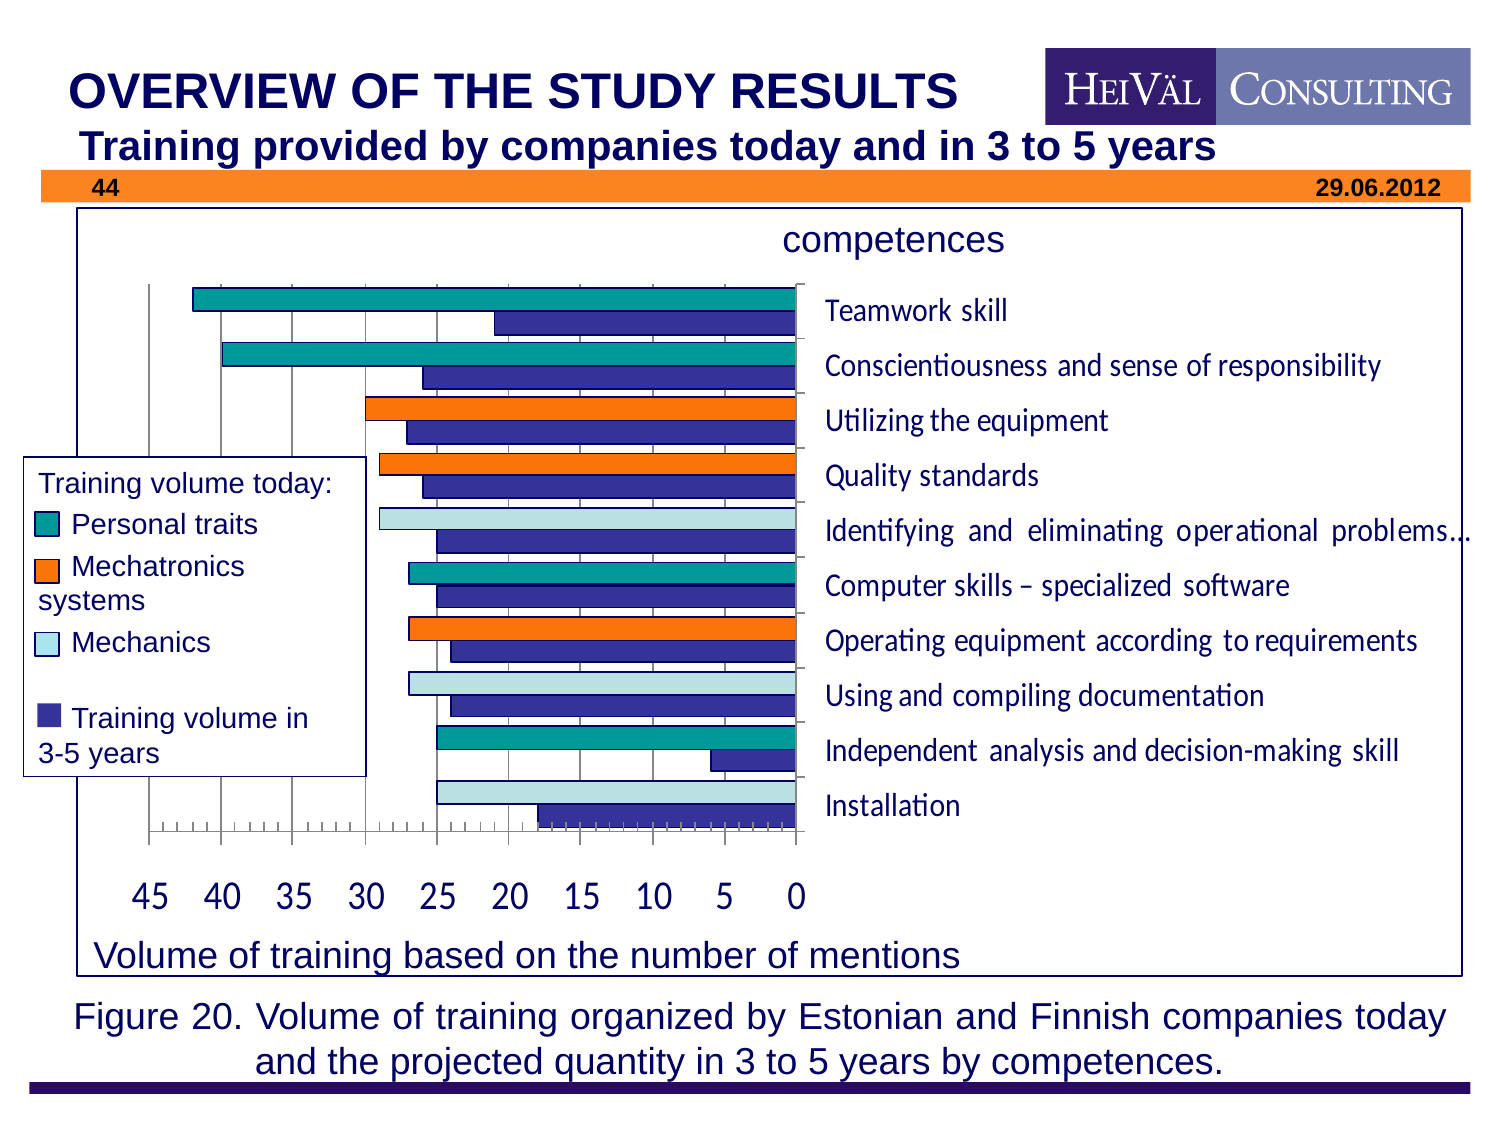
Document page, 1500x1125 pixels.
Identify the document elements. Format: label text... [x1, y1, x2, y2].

text_box Volume of training based on the number of mentions [78, 923, 1081, 984]
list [104, 245, 1475, 962]
text_box [76, 207, 767, 456]
text_box [35, 512, 59, 536]
text_box competences [767, 207, 1134, 244]
text_box [35, 632, 59, 657]
text_box [37, 703, 62, 728]
text_box Figure 20. Volume of training organized by Estonian and Finnish companies today and the projected quantity in 3 to 5 years by competences. [58, 984, 1462, 1090]
text_box Training volume today: Personal traits Mechatronics systems Mechanics Training volume in 3-5 years [23, 456, 99, 777]
text_box [76, 777, 99, 976]
text_box [1134, 207, 1462, 244]
title OVERVIEW OF THE STUDY RESULTS Training provided by companies today and in 3 to 5 years [52, 30, 1471, 197]
text_box [1081, 969, 1462, 976]
text_box [35, 559, 59, 583]
